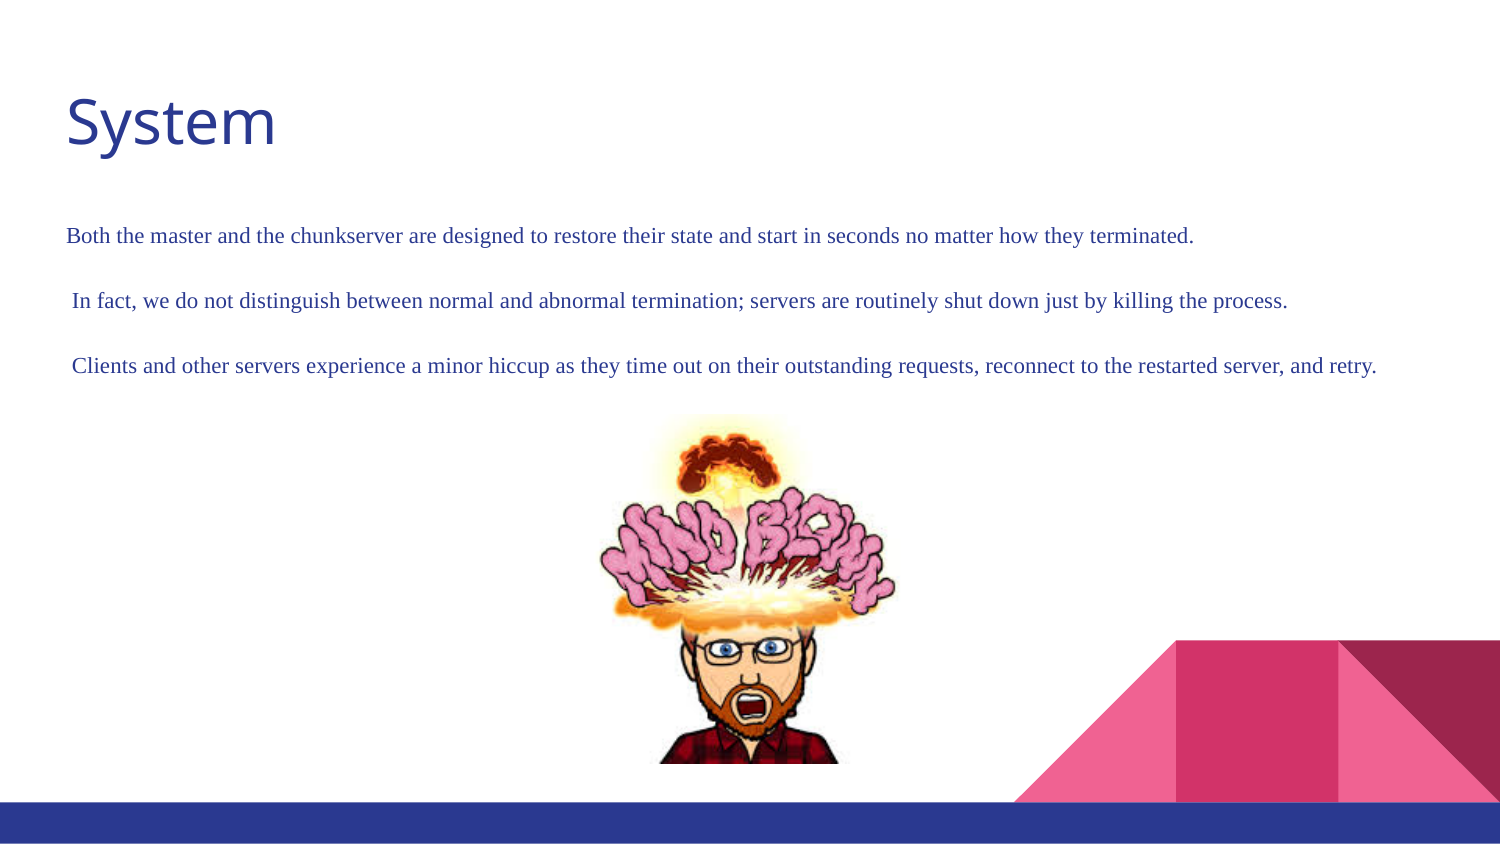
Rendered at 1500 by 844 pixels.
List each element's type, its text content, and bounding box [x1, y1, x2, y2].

list Both the master and the chunkserver are designed to restore their state and start in seconds no matter how they terminated. In fact, we do not distinguish between normal and abnormal termination; servers are routinely shut down just by killing the process. Clients and other servers experience a minor hiccup as they time out on their outstanding requests, reconnect to the restarted server, and retry. [51, 201, 1449, 750]
title System [51, 67, 1449, 167]
picture [574, 413, 926, 765]
